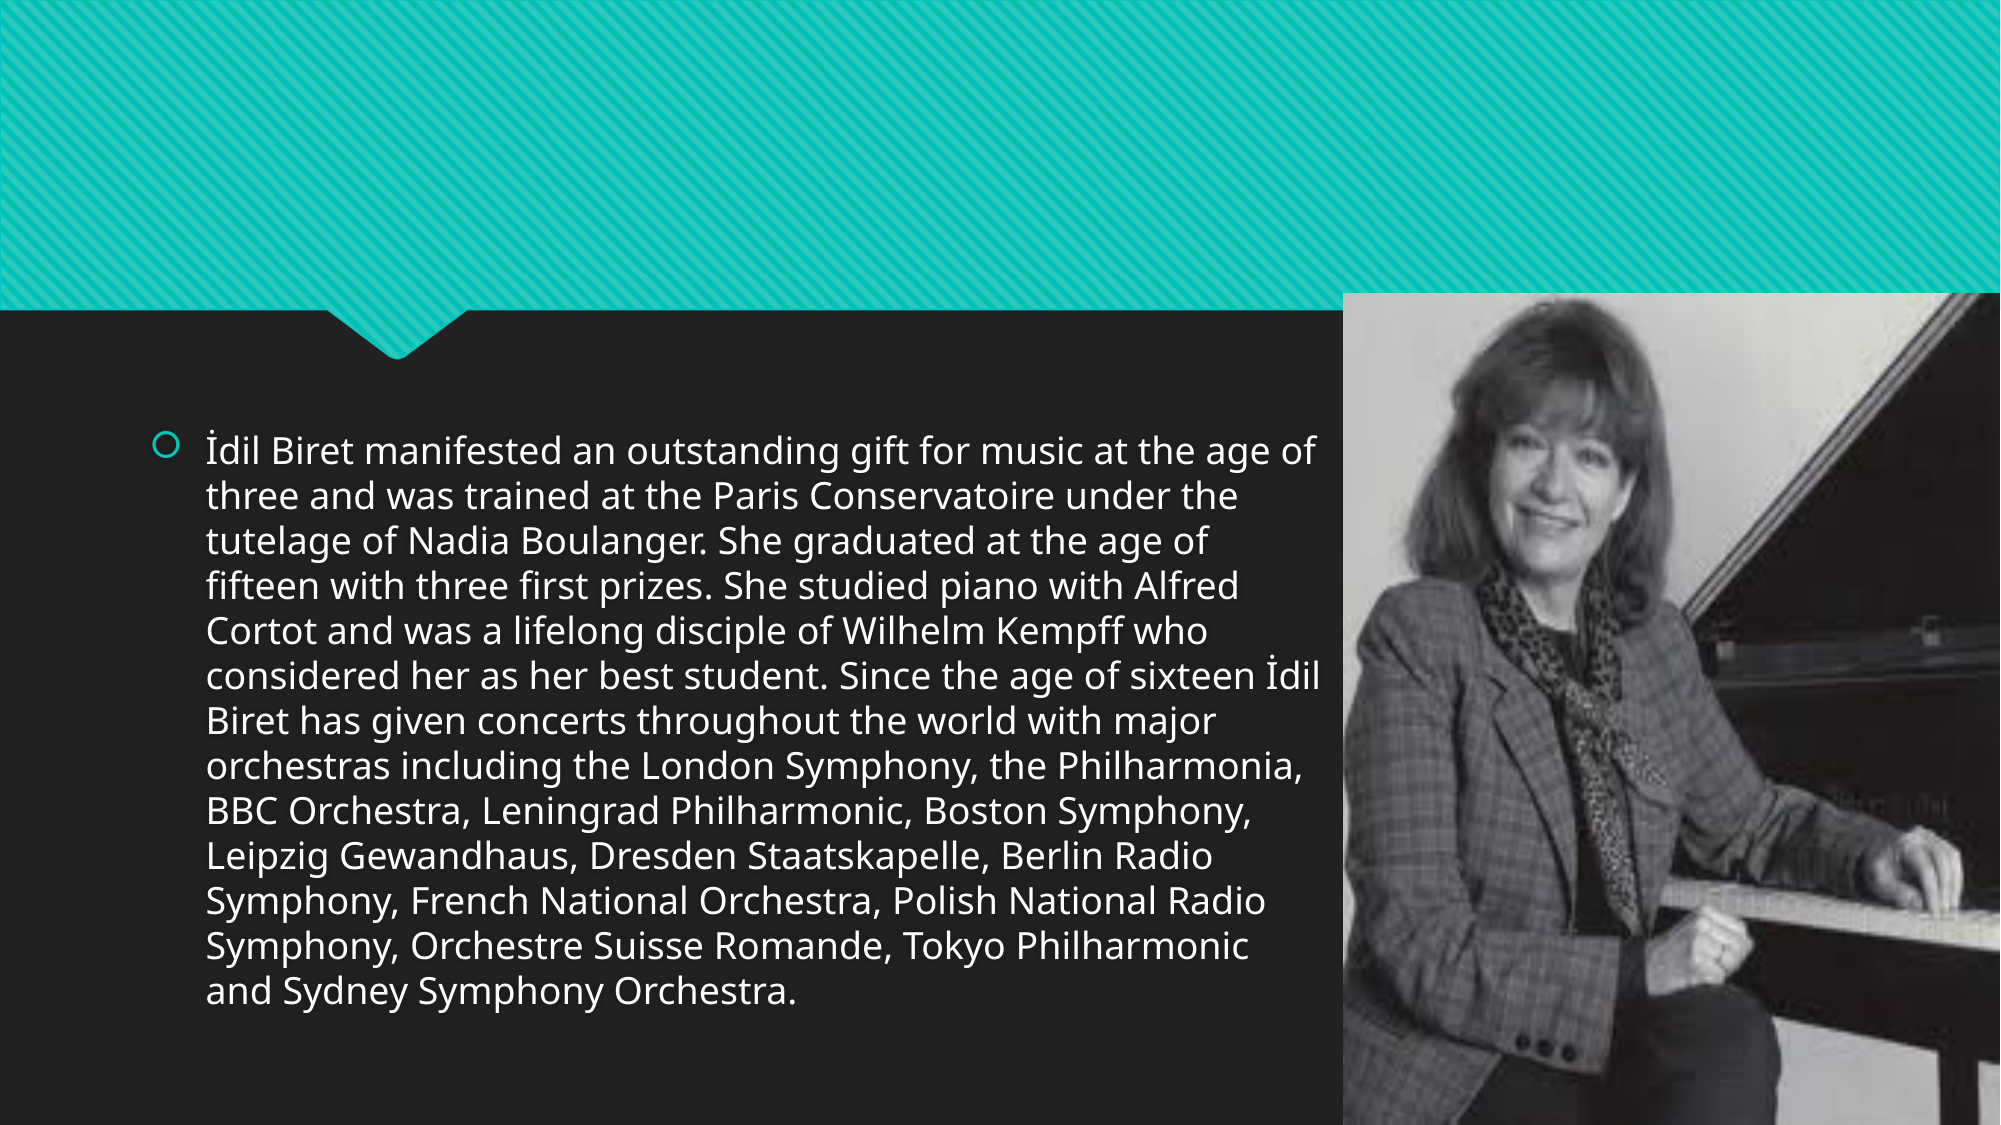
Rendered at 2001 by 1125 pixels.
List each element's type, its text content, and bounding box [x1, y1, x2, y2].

picture [1343, 293, 2000, 1125]
list İdil Biret manifested an outstanding gift for music at the age of three and was trained at the Paris Conservatoire under the tutelage of Nadia Boulanger. She graduated at the age of fifteen with three first prizes. She studied piano with Alfred Cortot and was a lifelong disciple of Wilhelm Kempff who considered her as her best student. Since the age of sixteen İdil Biret has given concerts throughout the world with major orchestras including the London Symphony, the Philharmonia, BBC Orchestra, Leningrad Philharmonic, Boston Symphony, Leipzig Gewandhaus, Dresden Staatskapelle, Berlin Radio Symphony, French National Orchestra, Polish National Radio Symphony, Orchestre Suisse Romande, Tokyo Philharmonic and Sydney Symphony Orchestra. [134, 364, 1338, 1075]
